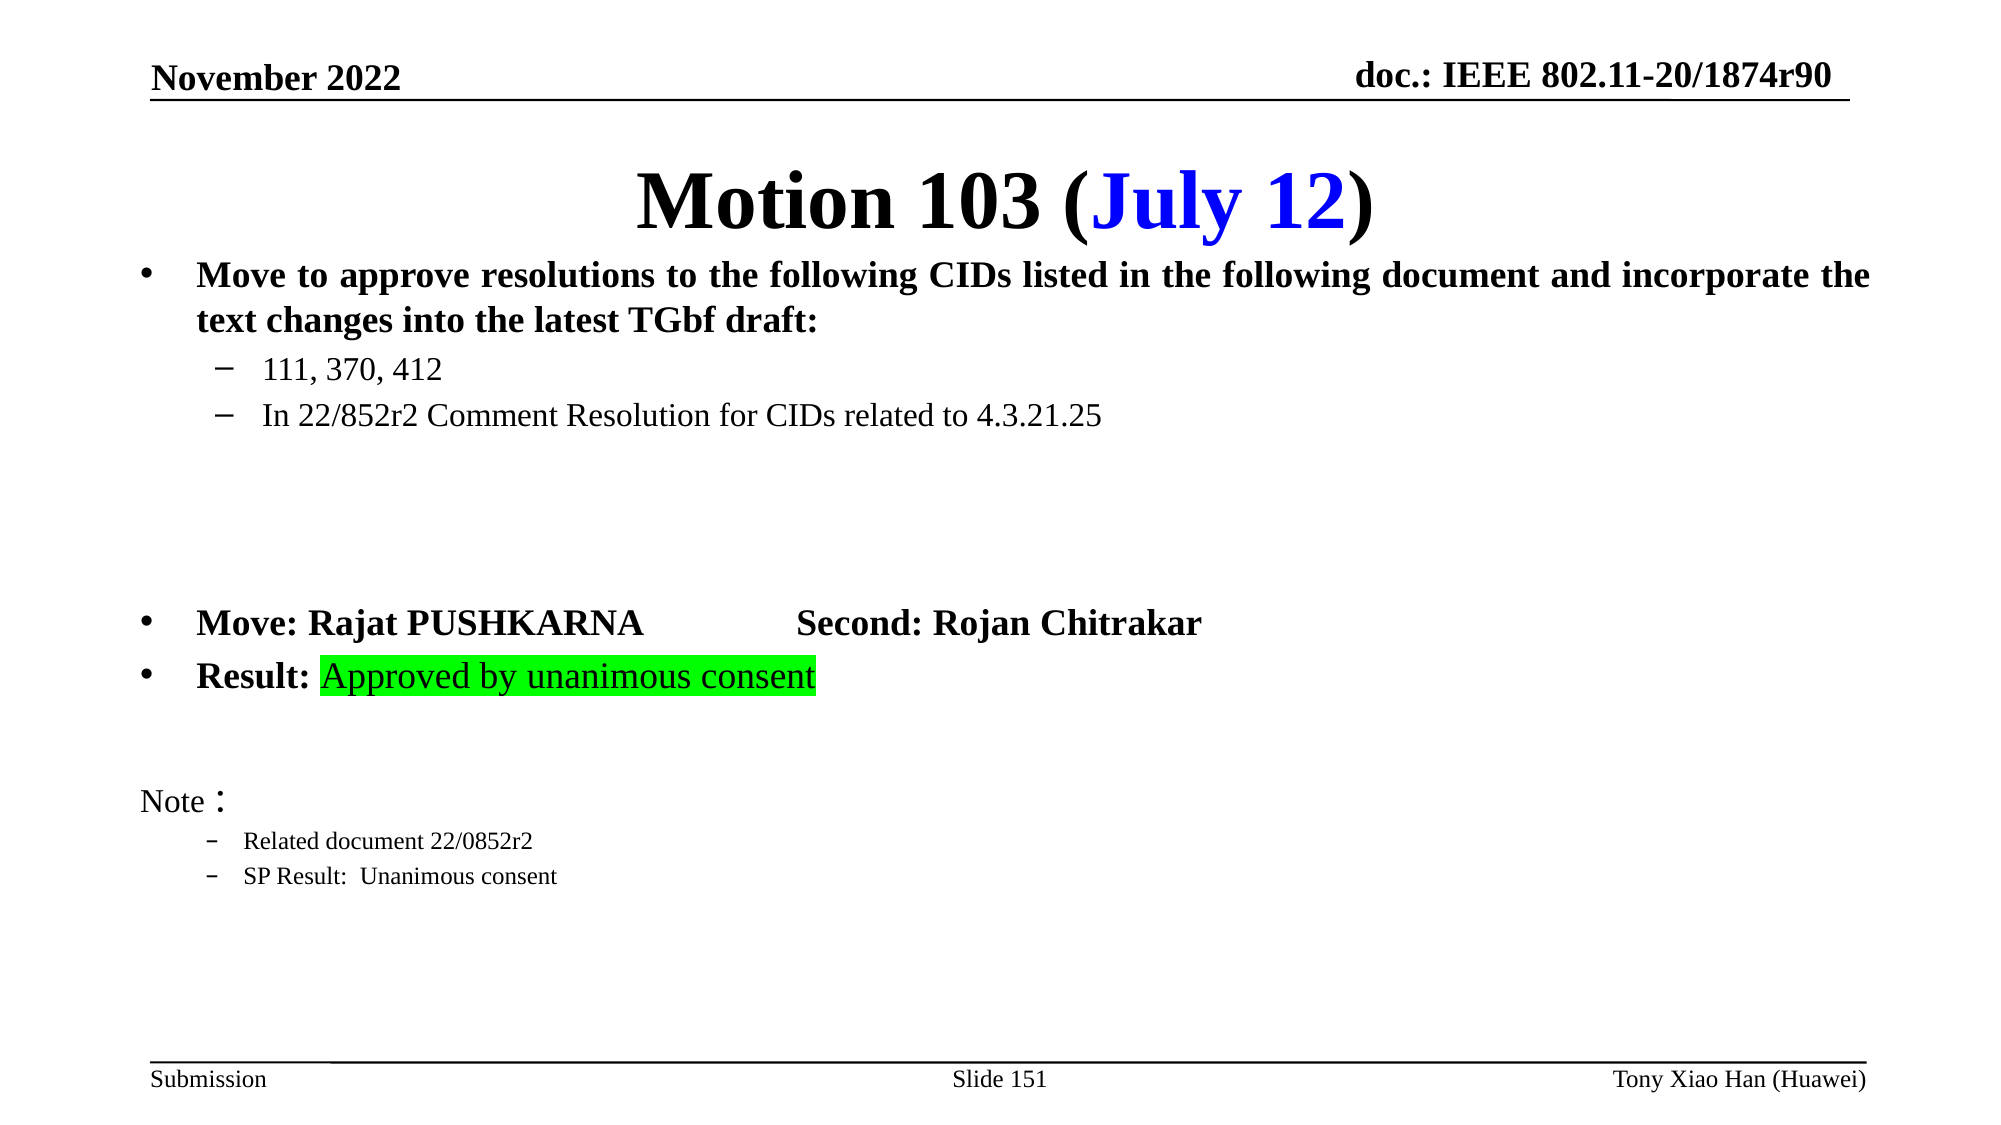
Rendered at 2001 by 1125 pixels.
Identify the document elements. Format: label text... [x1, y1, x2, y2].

text_box Motion 103 (July 12) [368, 137, 1644, 212]
text_box Move to approve resolutions to the following CIDs listed in the following document and incorporate the text changes into the latest TGbf draft: 111, 370, 412 In 22/852r2 Comment Resolution for CIDs related to 4.3.21.25 Move: Rajat PUSHKARNA Second: Rojan Chitrakar Result: Approved by unanimous consent Note： Related document 22/0852r2 SP Result: Unanimous consent [125, 212, 1888, 950]
